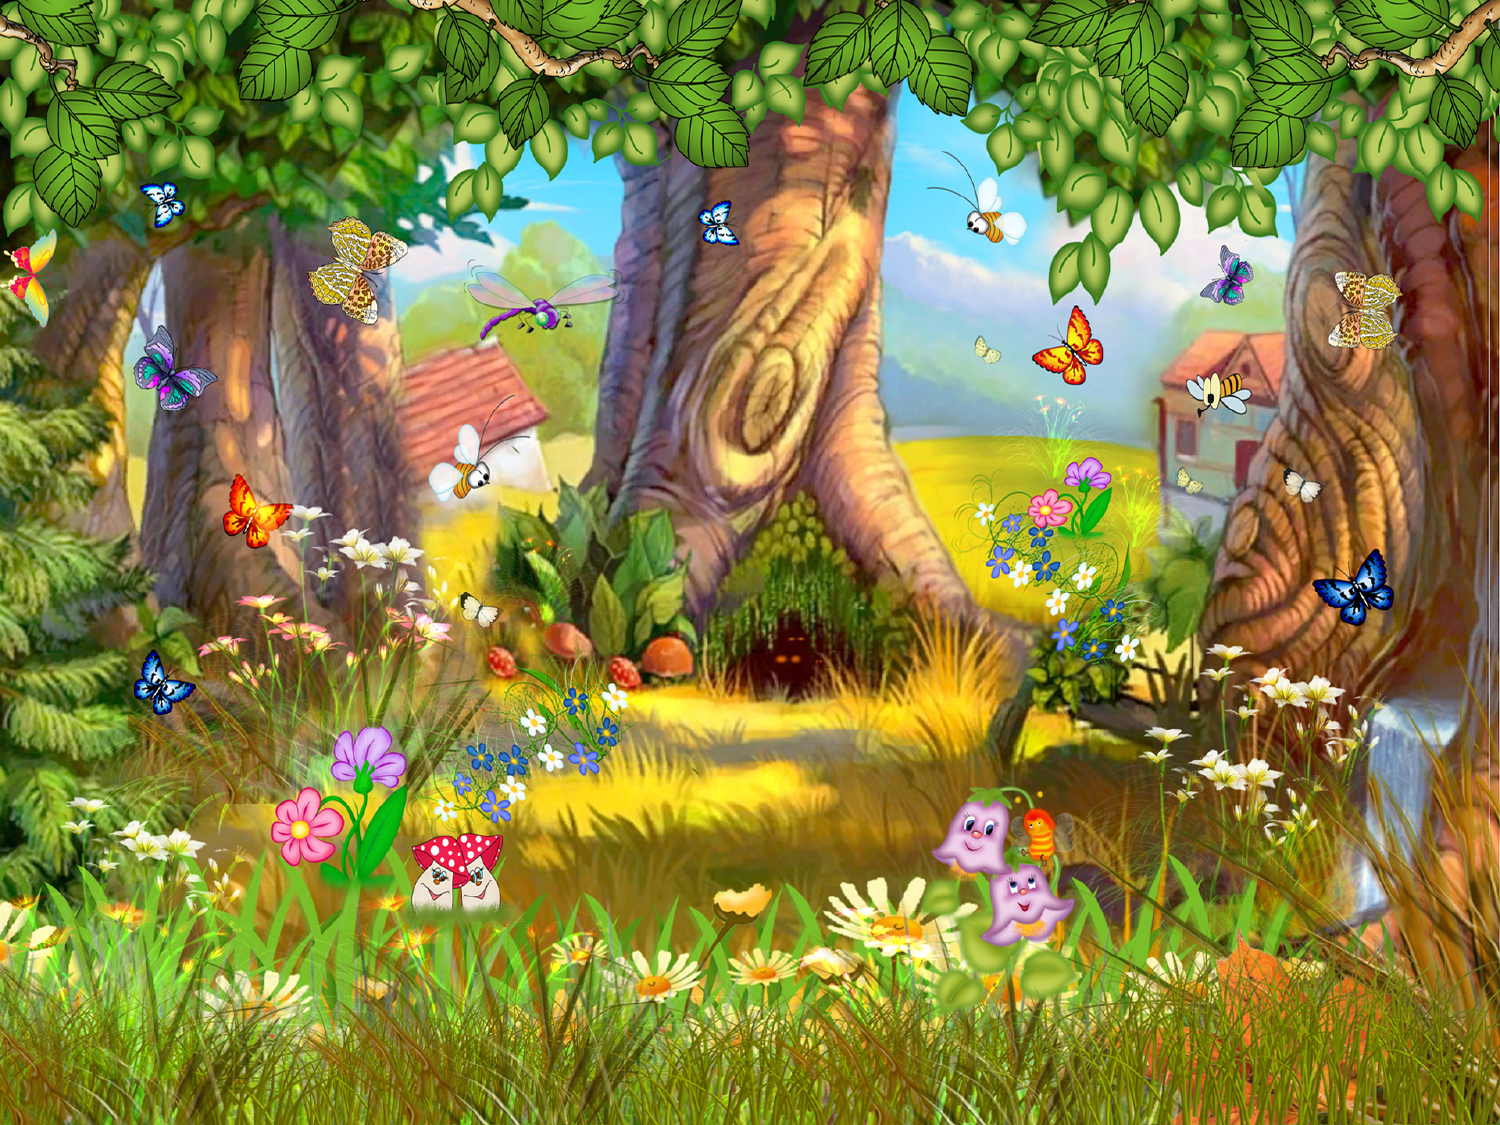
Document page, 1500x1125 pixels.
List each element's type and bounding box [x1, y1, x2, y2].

list [0, 0, 1500, 1125]
